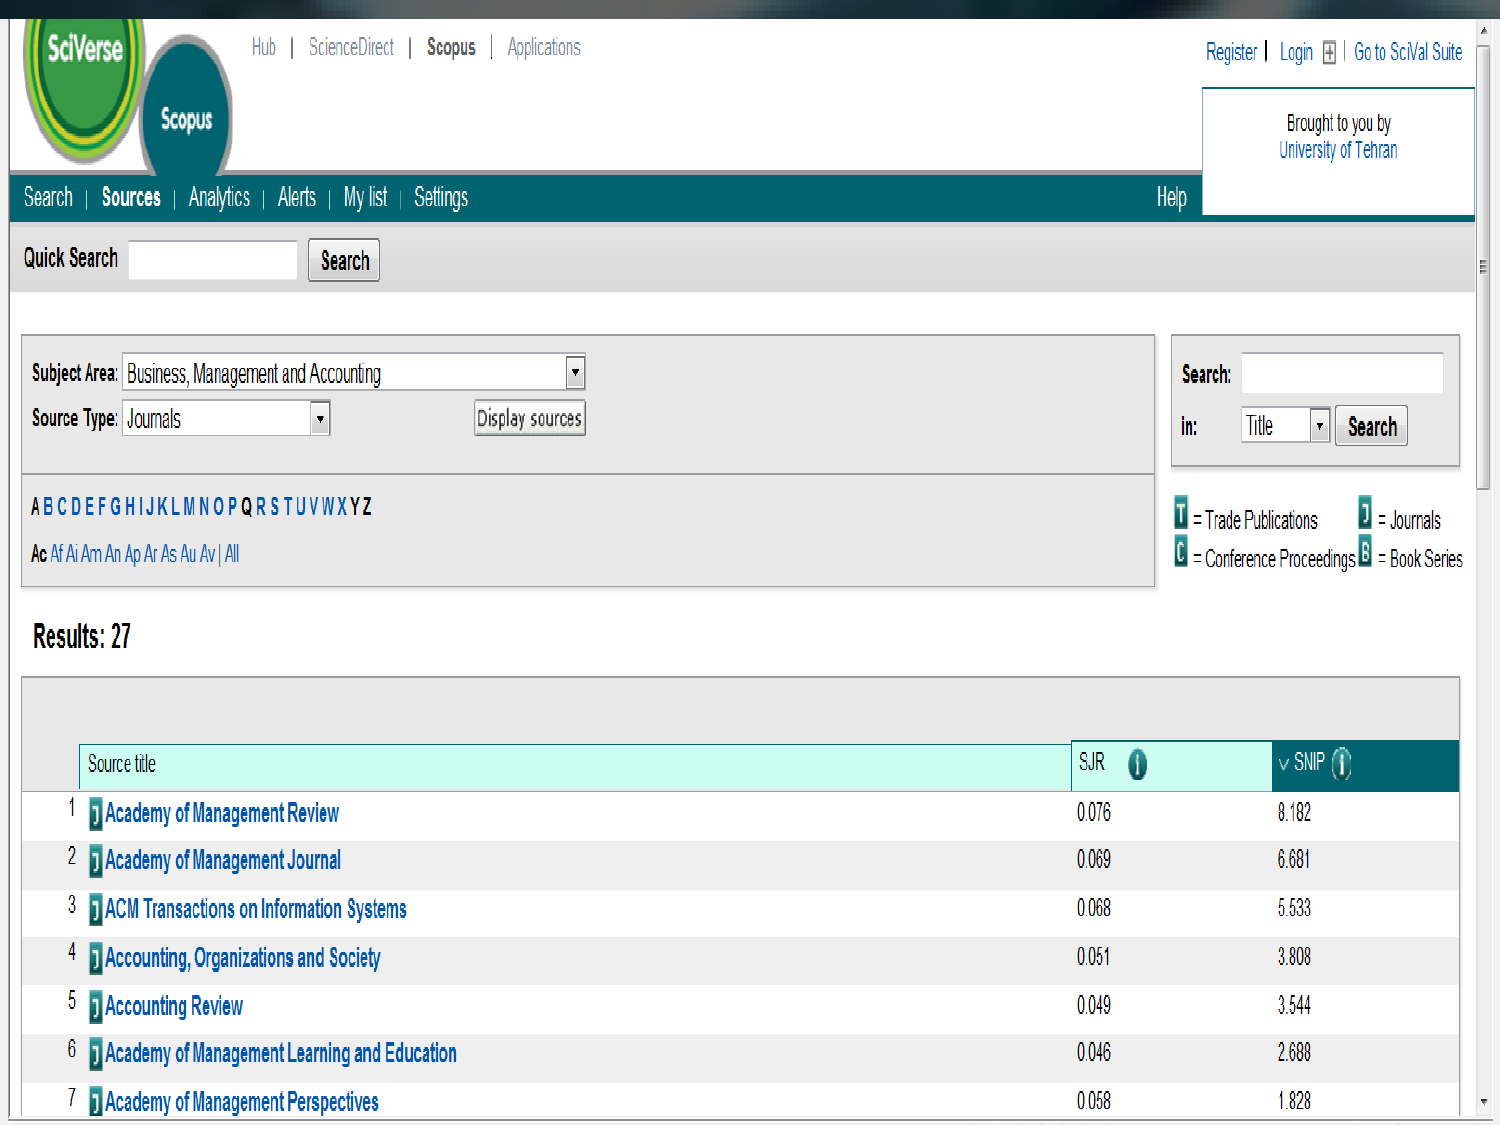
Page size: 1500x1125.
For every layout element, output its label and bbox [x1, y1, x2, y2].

picture [0, 0, 1500, 18]
list [0, 18, 1500, 1125]
